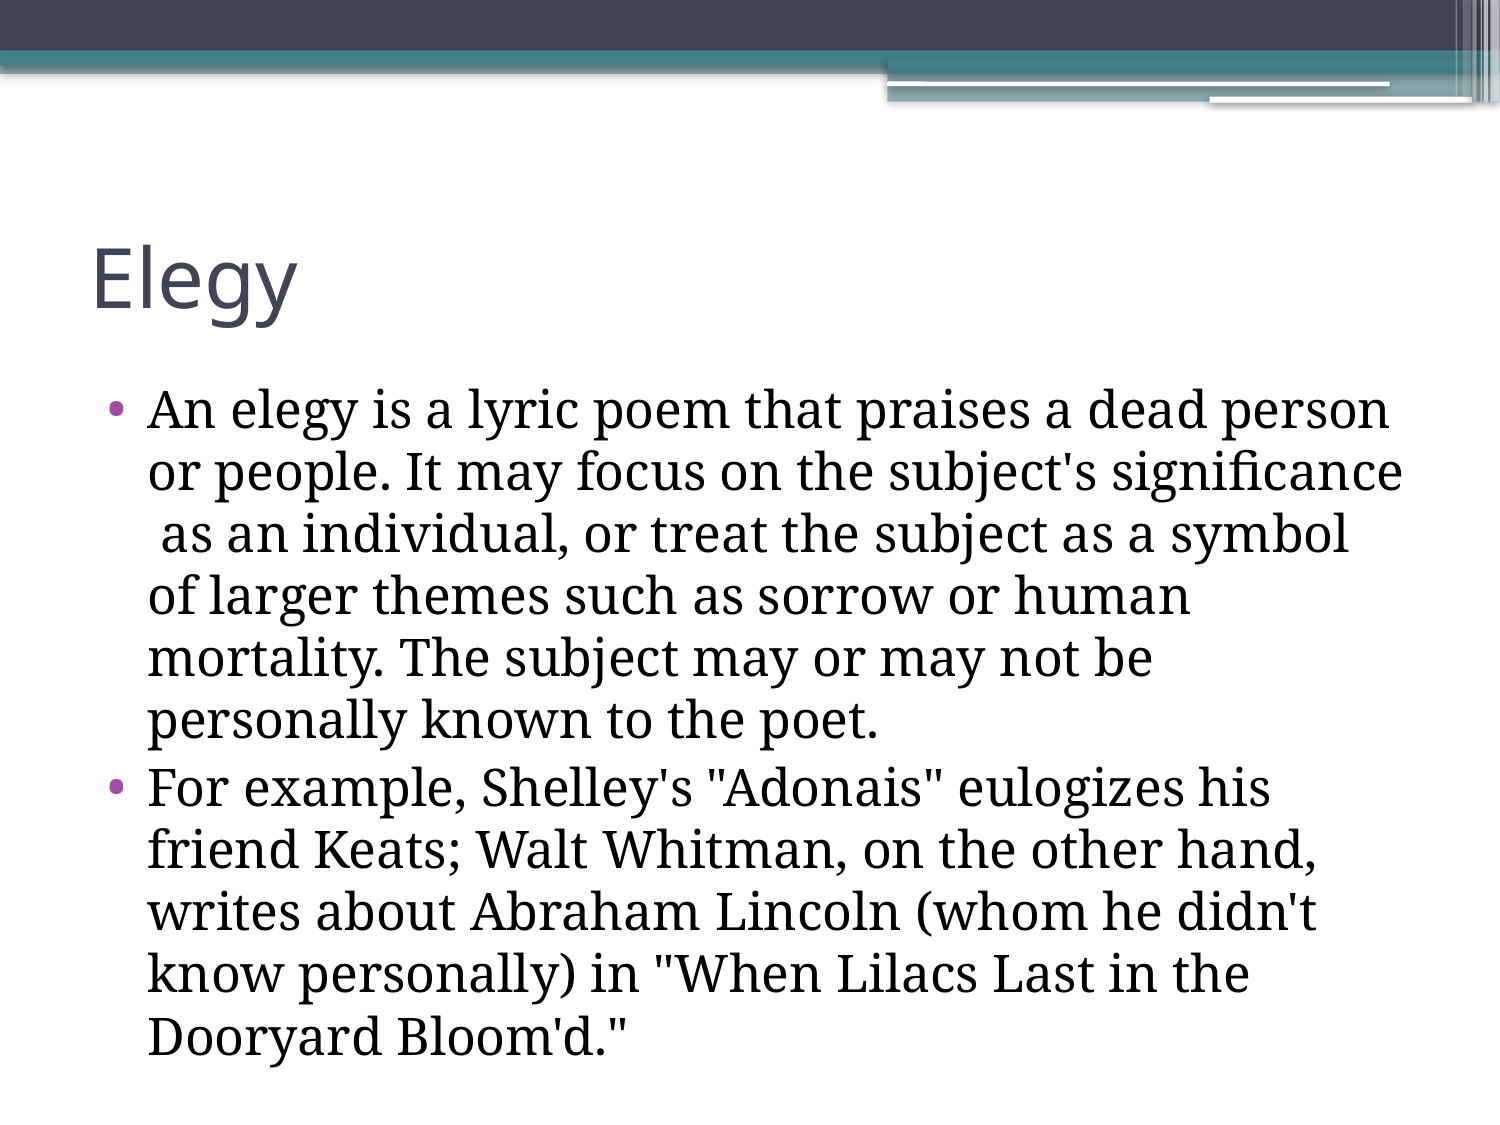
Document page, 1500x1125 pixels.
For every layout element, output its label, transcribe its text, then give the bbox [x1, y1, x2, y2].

list An elegy is a lyric poem that praises a dead person or people. It may focus on the subject's significance as an individual, or treat the subject as a symbol of larger themes such as sorrow or human mortality. The subject may or may not be personally known to the poet. For example, Shelley's "Adonais" eulogizes his friend Keats; Walt Whitman, on the other hand, writes about Abraham Lincoln (whom he didn't know personally) in "When Lilacs Last in the Dooryard Bloom'd." [75, 368, 1425, 1079]
title Elegy [75, 187, 1425, 363]
